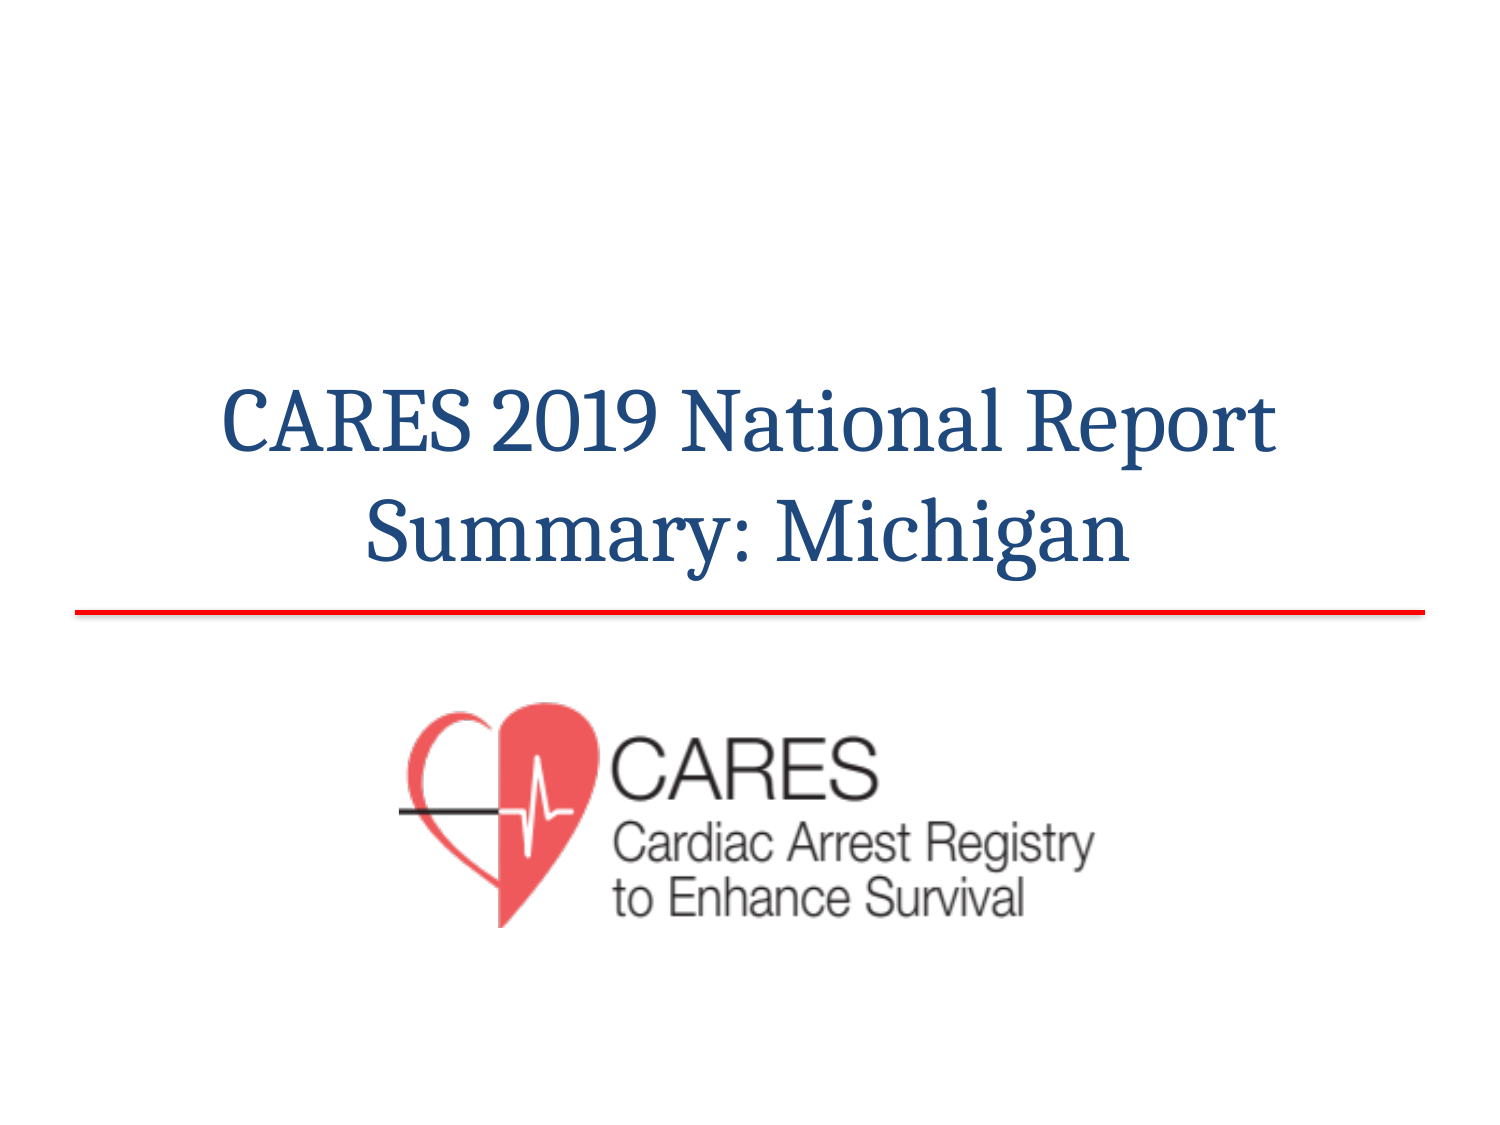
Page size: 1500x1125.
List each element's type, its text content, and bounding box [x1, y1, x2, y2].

title CARES 2019 National Report Summary: Michigan [112, 349, 1388, 591]
